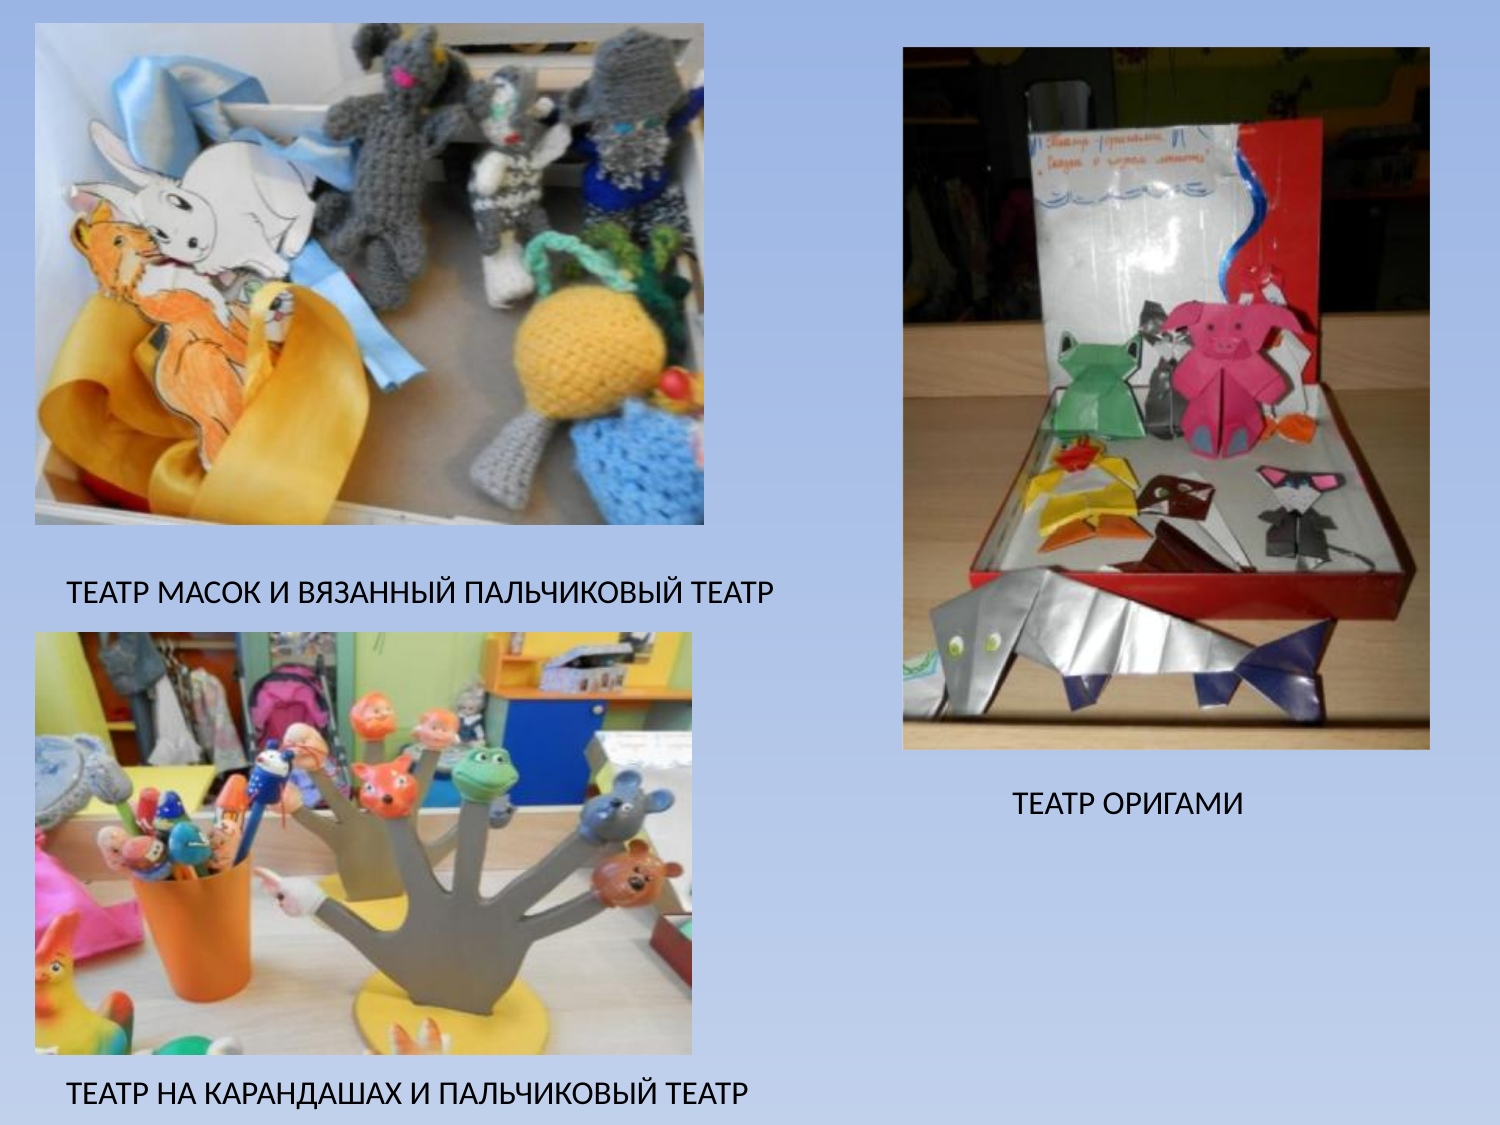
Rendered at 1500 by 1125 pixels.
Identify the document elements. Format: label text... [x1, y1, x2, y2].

text_box ТЕАТР НА КАРАНДАШАХ И ПАЛЬЧИКОВЫЙ ТЕАТР [51, 1064, 765, 1119]
picture [34, 632, 692, 1055]
picture [34, 23, 704, 525]
picture [814, 48, 1500, 749]
text_box ТЕАТР МАСОК И ВЯЗАННЫЙ ПАЛЬЧИКОВЫЙ ТЕАТР [51, 562, 791, 618]
text_box ТЕАТР ОРИГАМИ [997, 773, 1260, 829]
